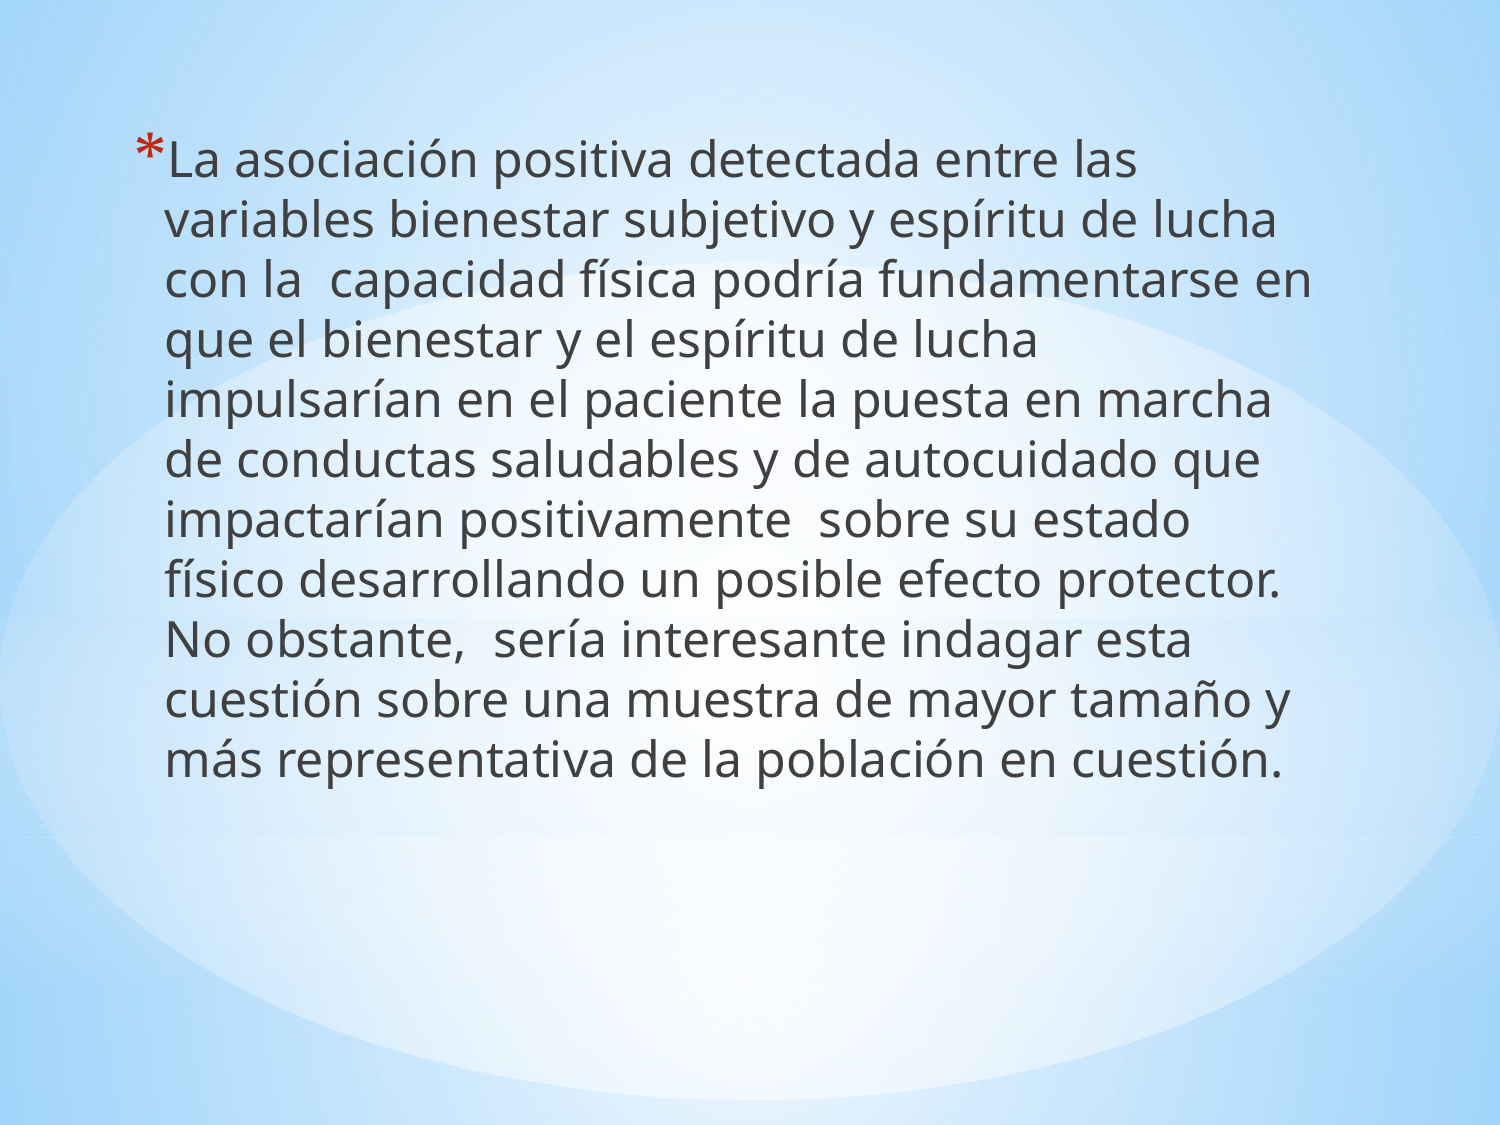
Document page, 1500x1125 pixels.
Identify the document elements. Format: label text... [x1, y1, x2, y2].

list La asociación positiva detectada entre las variables bienestar subjetivo y espíritu de lucha con la capacidad física podría fundamentarse en que el bienestar y el espíritu de lucha impulsarían en el paciente la puesta en marcha de conductas saludables y de autocuidado que impactarían positivamente sobre su estado físico desarrollando un posible efecto protector. No obstante, sería interesante indagar esta cuestión sobre una muestra de mayor tamaño y más representativa de la población en cuestión. [112, 120, 1341, 799]
